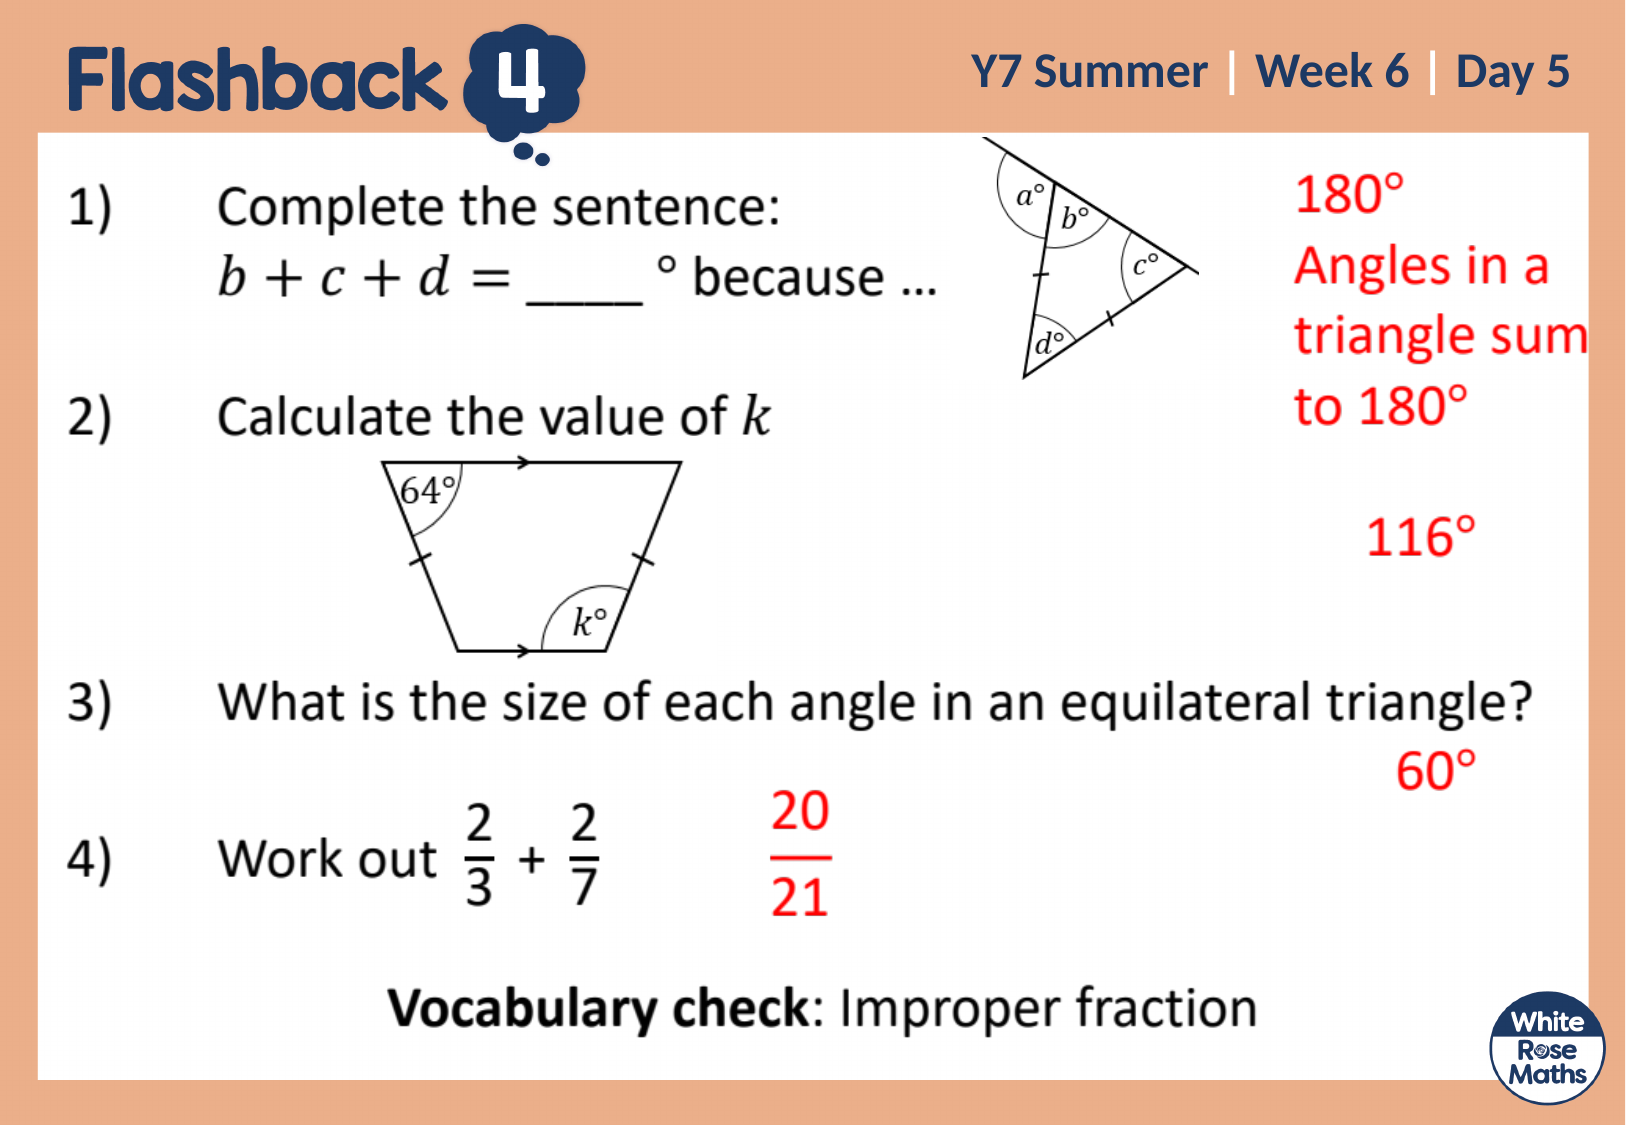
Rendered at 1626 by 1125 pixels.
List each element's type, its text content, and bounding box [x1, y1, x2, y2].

text_box Y7 Summer | Week 6 | Day 5 [906, 36, 1587, 108]
picture [0, 0, 1626, 1125]
